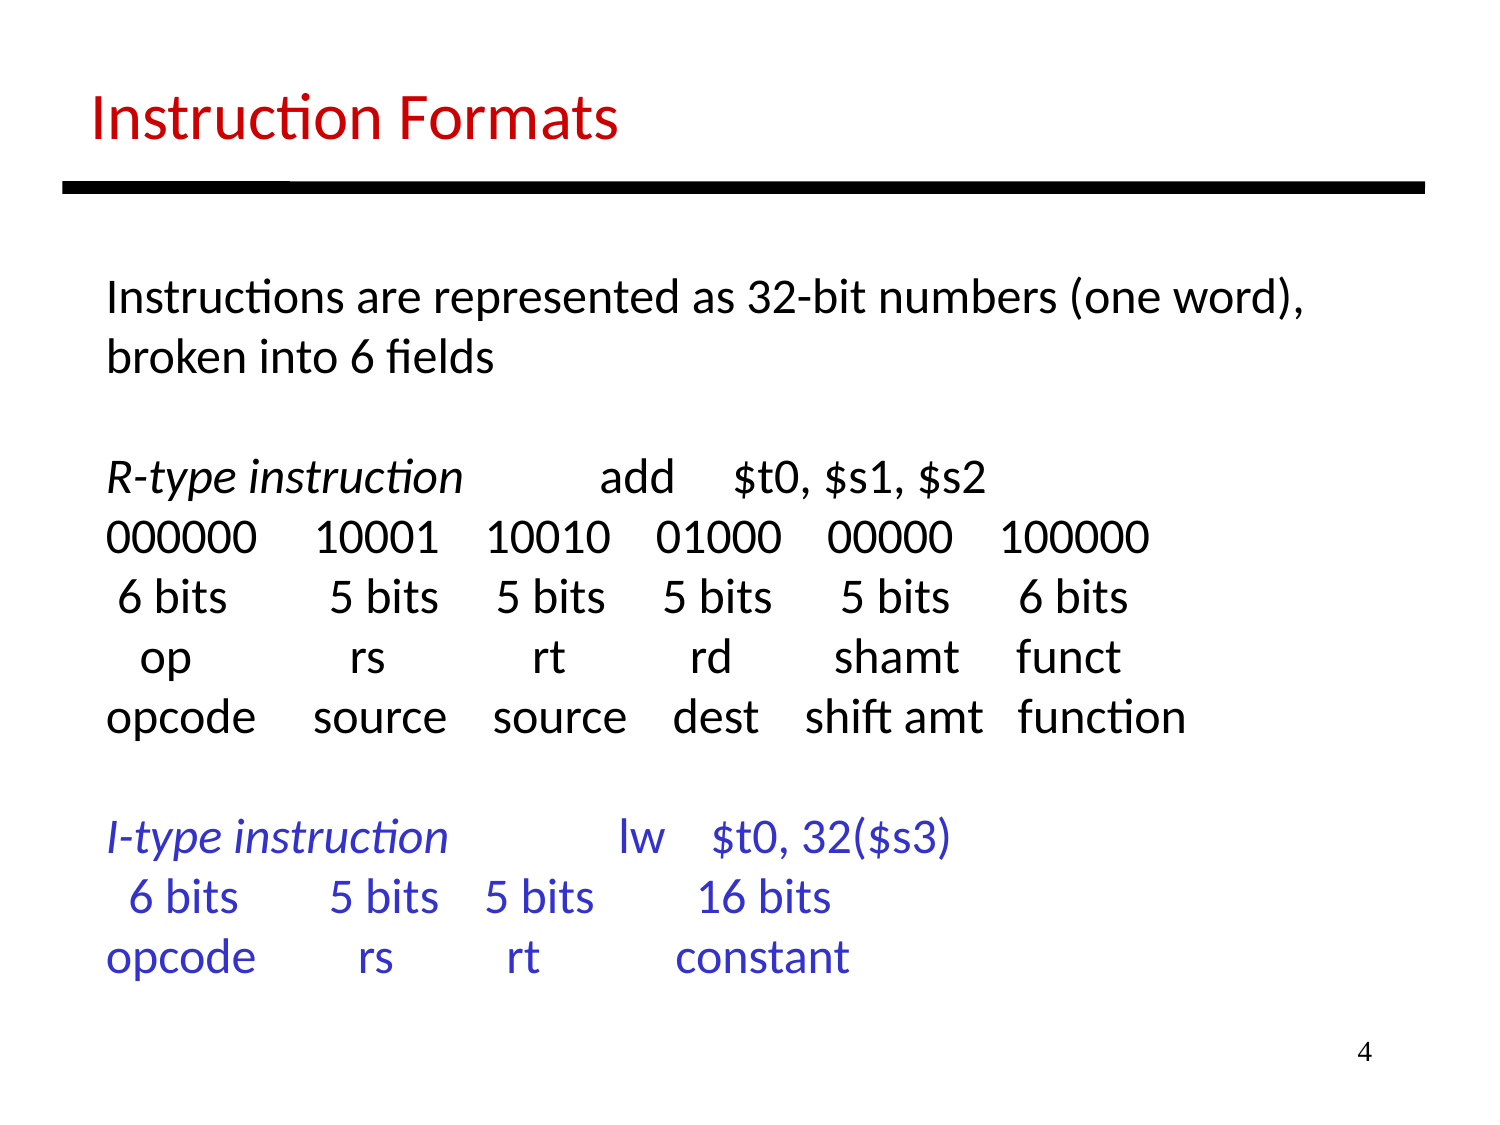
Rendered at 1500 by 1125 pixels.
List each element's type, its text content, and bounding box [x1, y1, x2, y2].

text_box Instructions are represented as 32-bit numbers (one word), broken into 6 fields R-type instruction add $t0, $s1, $s2 000000 10001 10010 01000 00000 100000 6 bits 5 bits 5 bits 5 bits 5 bits 6 bits op rs rt rd shamt funct opcode source source dest shift amt function I-type instruction lw $t0, 32($s3) 6 bits 5 bits 5 bits 16 bits opcode rs rt constant [91, 256, 1321, 992]
slide_number 4 [1074, 1025, 1388, 1100]
text_box Instruction Formats [75, 65, 635, 160]
